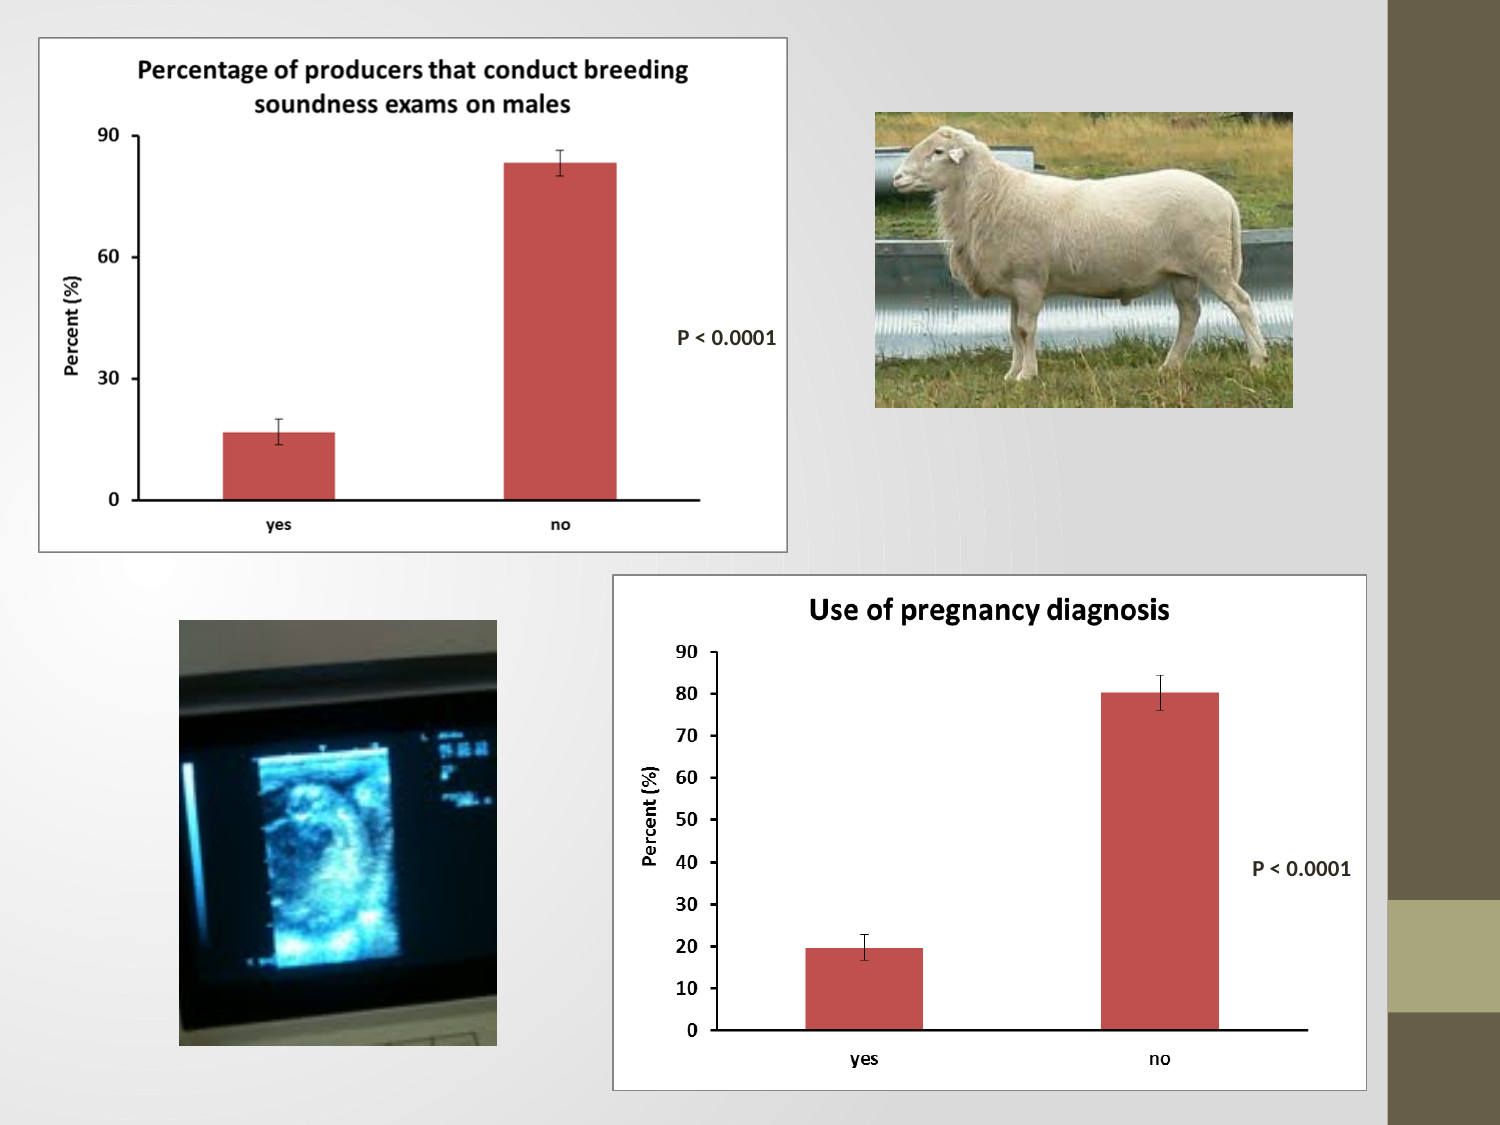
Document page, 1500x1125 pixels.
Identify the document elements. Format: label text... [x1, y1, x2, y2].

picture [179, 619, 498, 1046]
picture [611, 574, 1368, 1091]
picture [874, 111, 1293, 409]
text_box P < 0.0001 [1378, 846, 1388, 889]
picture [38, 36, 789, 553]
